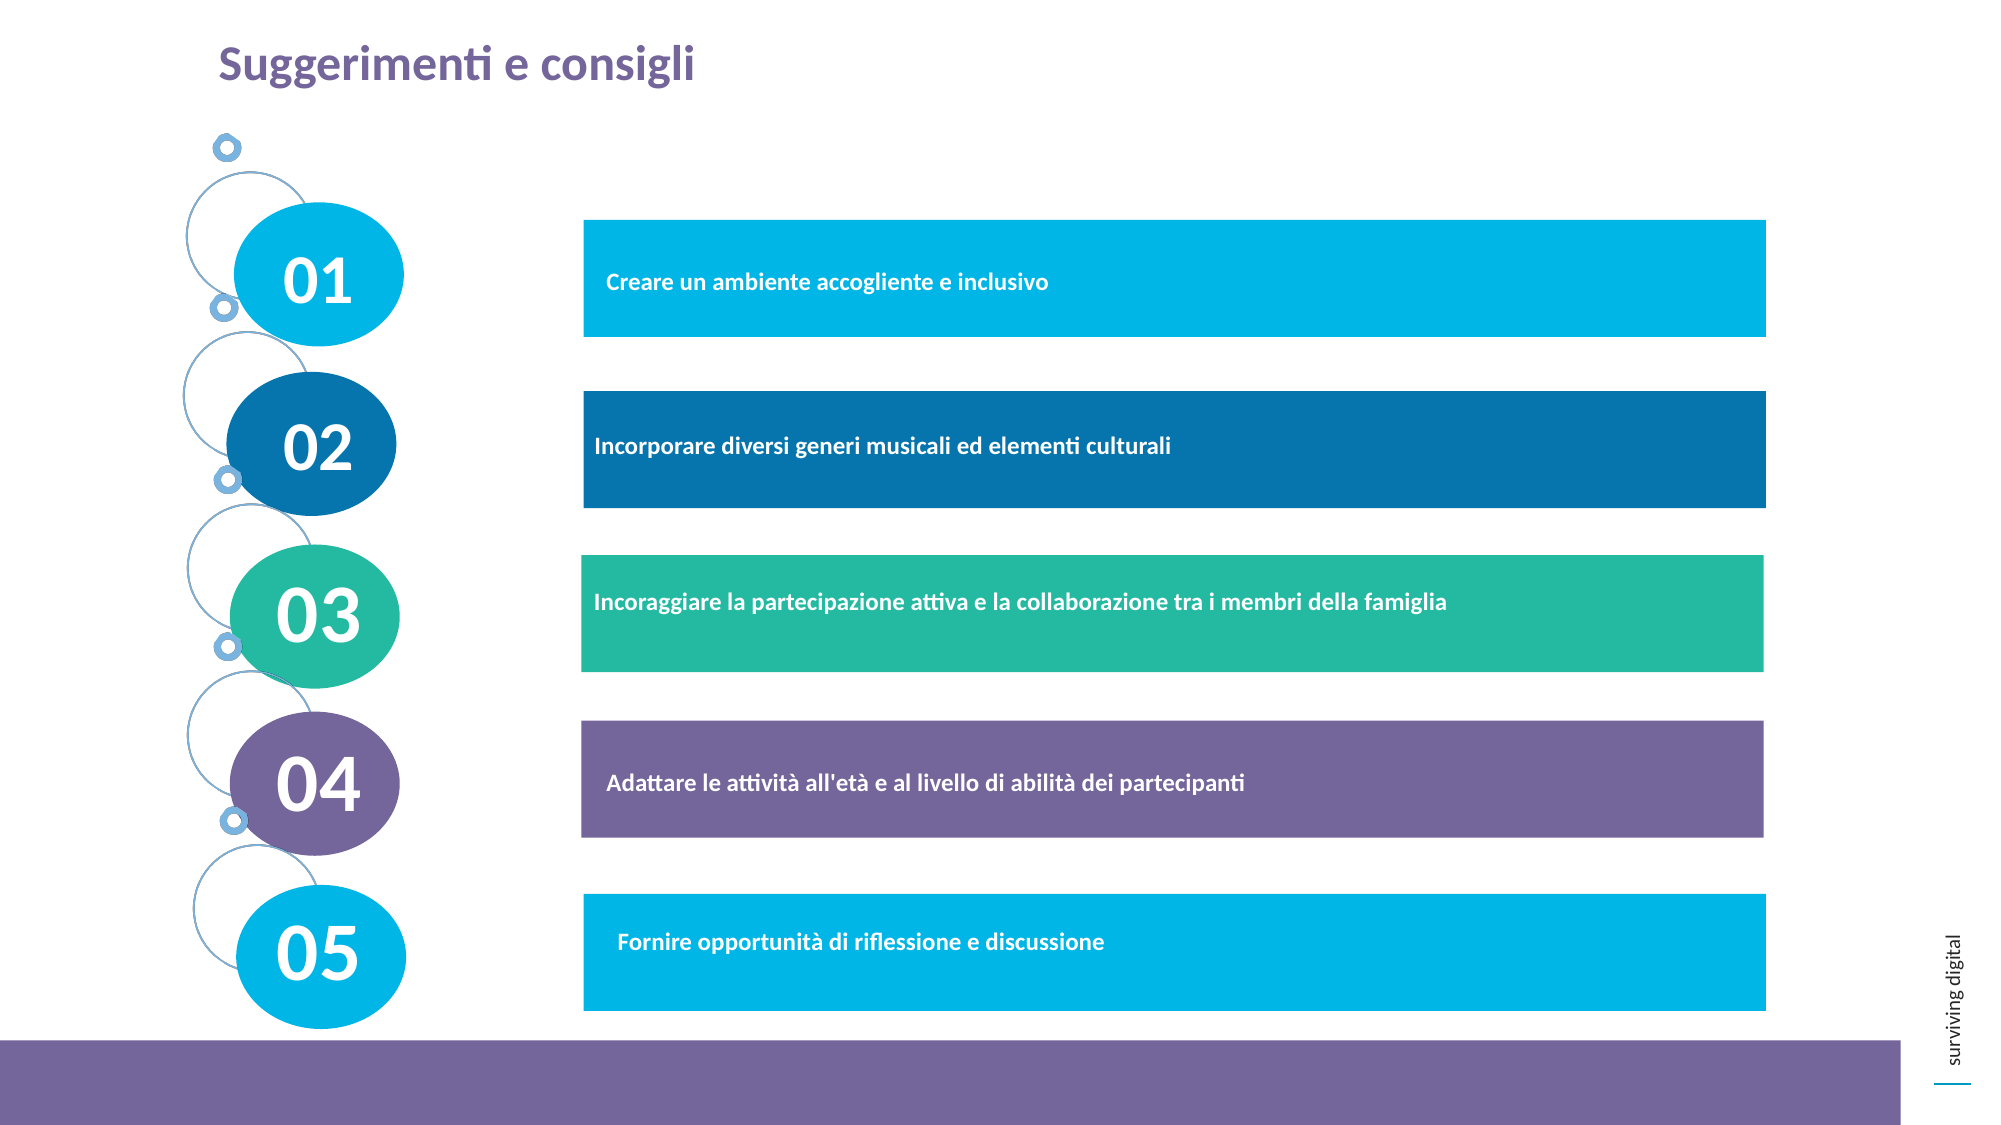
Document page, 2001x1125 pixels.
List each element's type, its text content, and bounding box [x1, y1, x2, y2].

list Suggerimenti e consigli [211, 30, 2000, 148]
text_box 04 [258, 731, 380, 837]
text_box Adattare le attività all'età e al livello di abilità dei partecipanti [598, 756, 1742, 804]
text_box Fornire opportunità di riflessione e discussione [535, 921, 1805, 964]
list Creare un ambiente accogliente e inclusivo [598, 261, 1767, 346]
text_box 05 [258, 900, 380, 1006]
list 01 [258, 233, 380, 329]
text_box 03 [258, 563, 380, 668]
picture [147, 462, 343, 799]
text_box Incorporare diversi generi musicali ed elementi culturali [586, 425, 1779, 468]
text_box Incoraggiare la partecipazione attiva e la collaborazione tra i membri della famiglia [586, 581, 1754, 624]
picture [153, 803, 349, 972]
list 02 [258, 400, 380, 496]
picture [143, 148, 339, 459]
